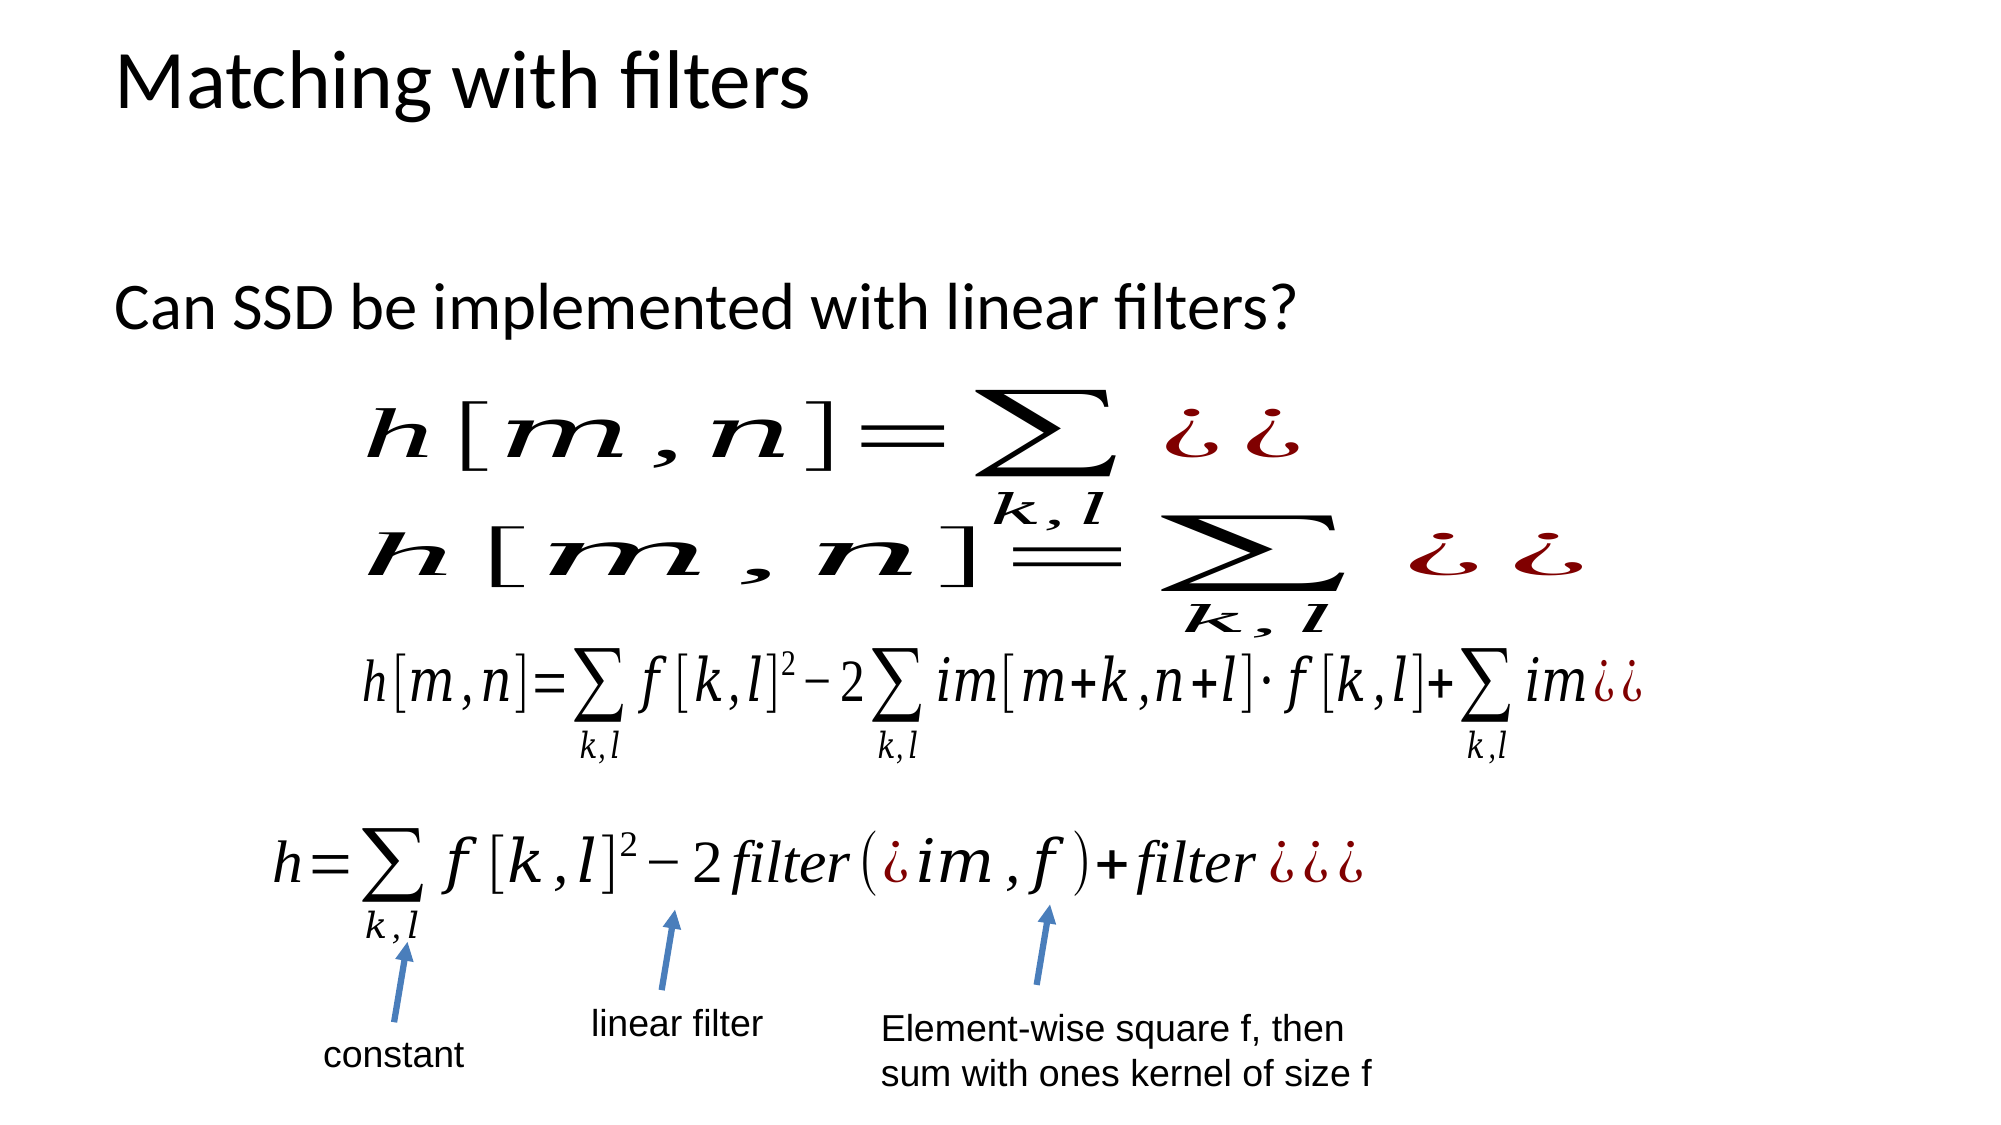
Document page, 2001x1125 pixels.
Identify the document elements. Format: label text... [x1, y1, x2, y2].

text_box constant [308, 1022, 480, 1082]
text_box linear filter [576, 991, 779, 1052]
text_box Element-wise square f, then sum with ones kernel of size f [865, 996, 1413, 1102]
title Matching with filters [99, 0, 1900, 150]
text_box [1036, 904, 1051, 986]
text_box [393, 941, 408, 1023]
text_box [661, 909, 676, 991]
list Can SSD be implemented with linear filters? [99, 162, 1900, 1005]
